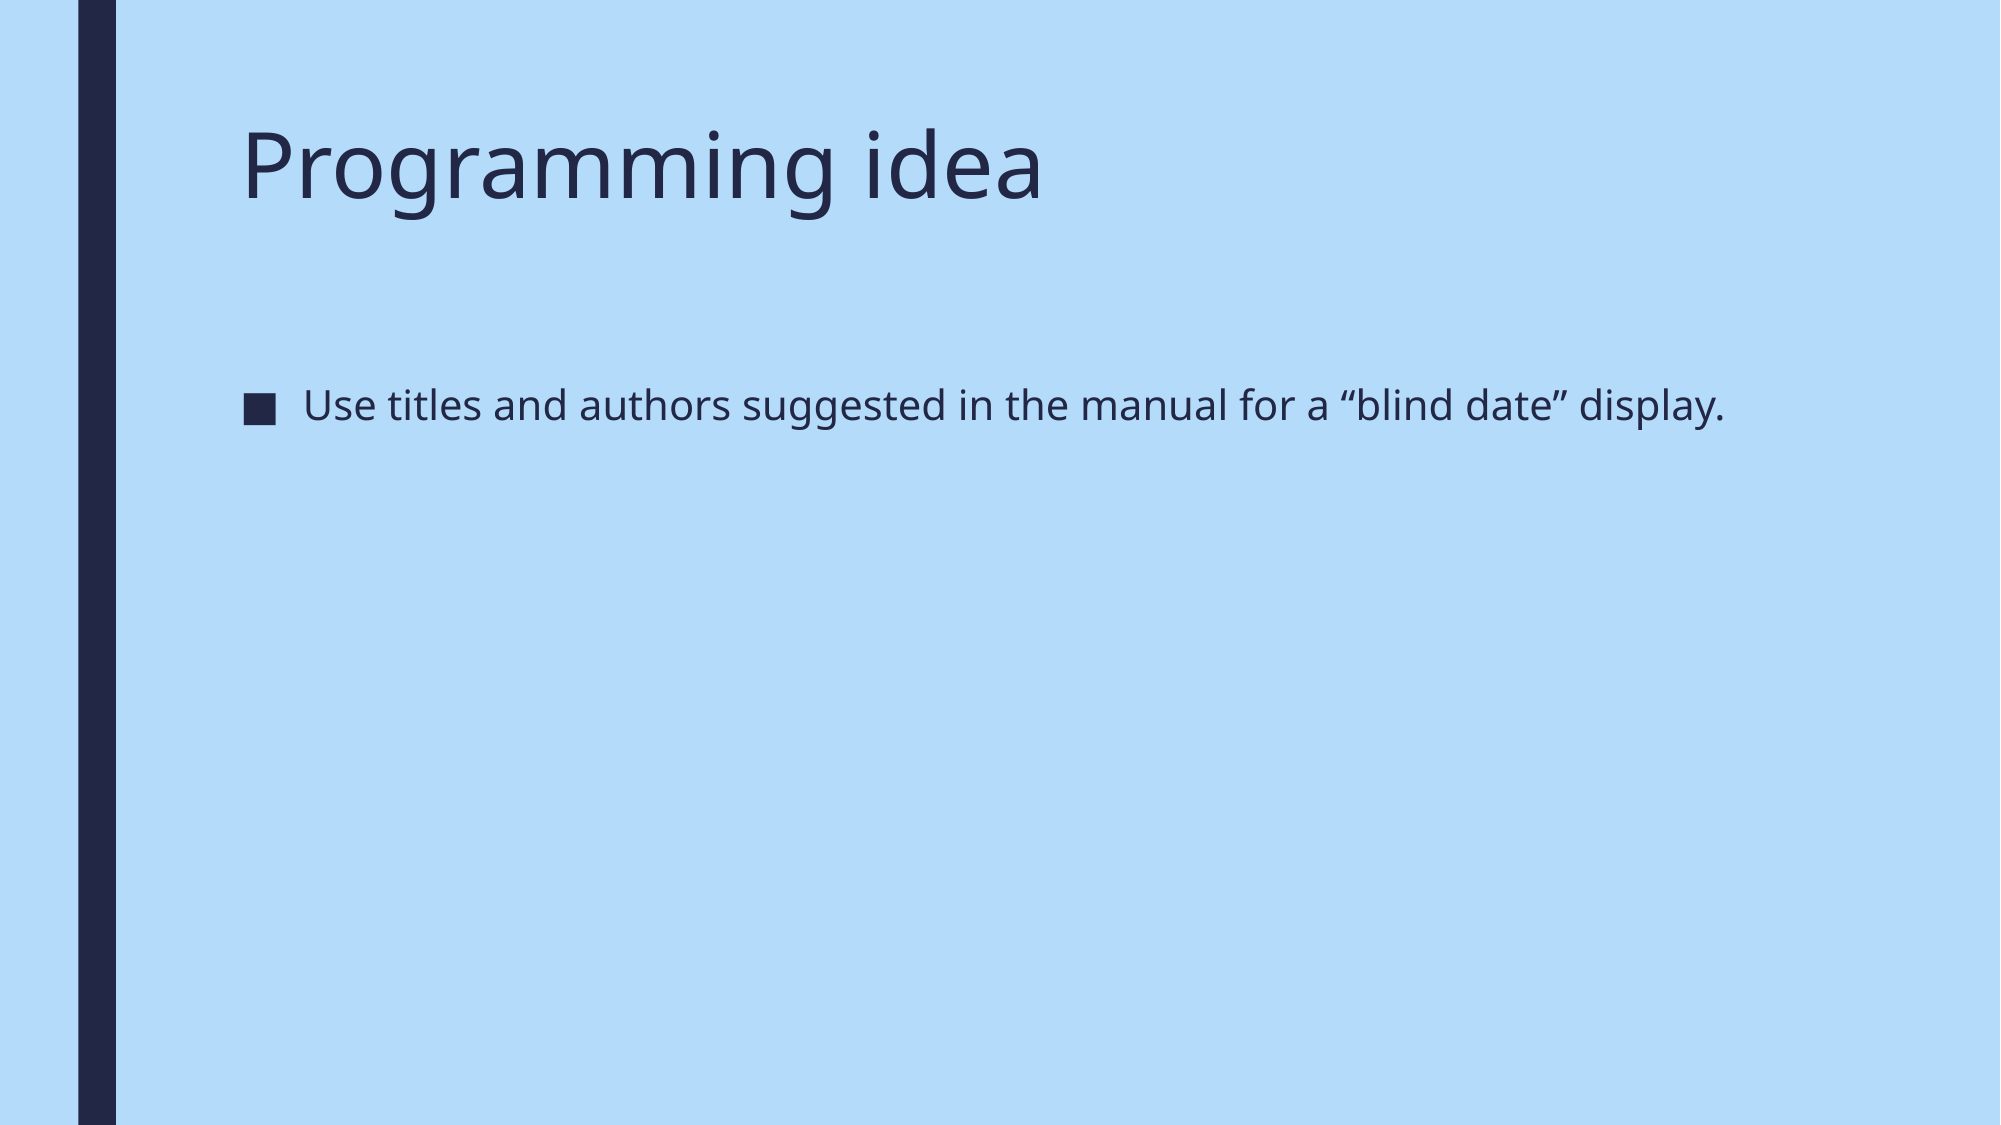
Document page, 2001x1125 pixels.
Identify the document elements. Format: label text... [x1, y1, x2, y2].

list Use titles and authors suggested in the manual for a “blind date” display. [225, 375, 1800, 963]
title Programming idea [225, 112, 1800, 357]
